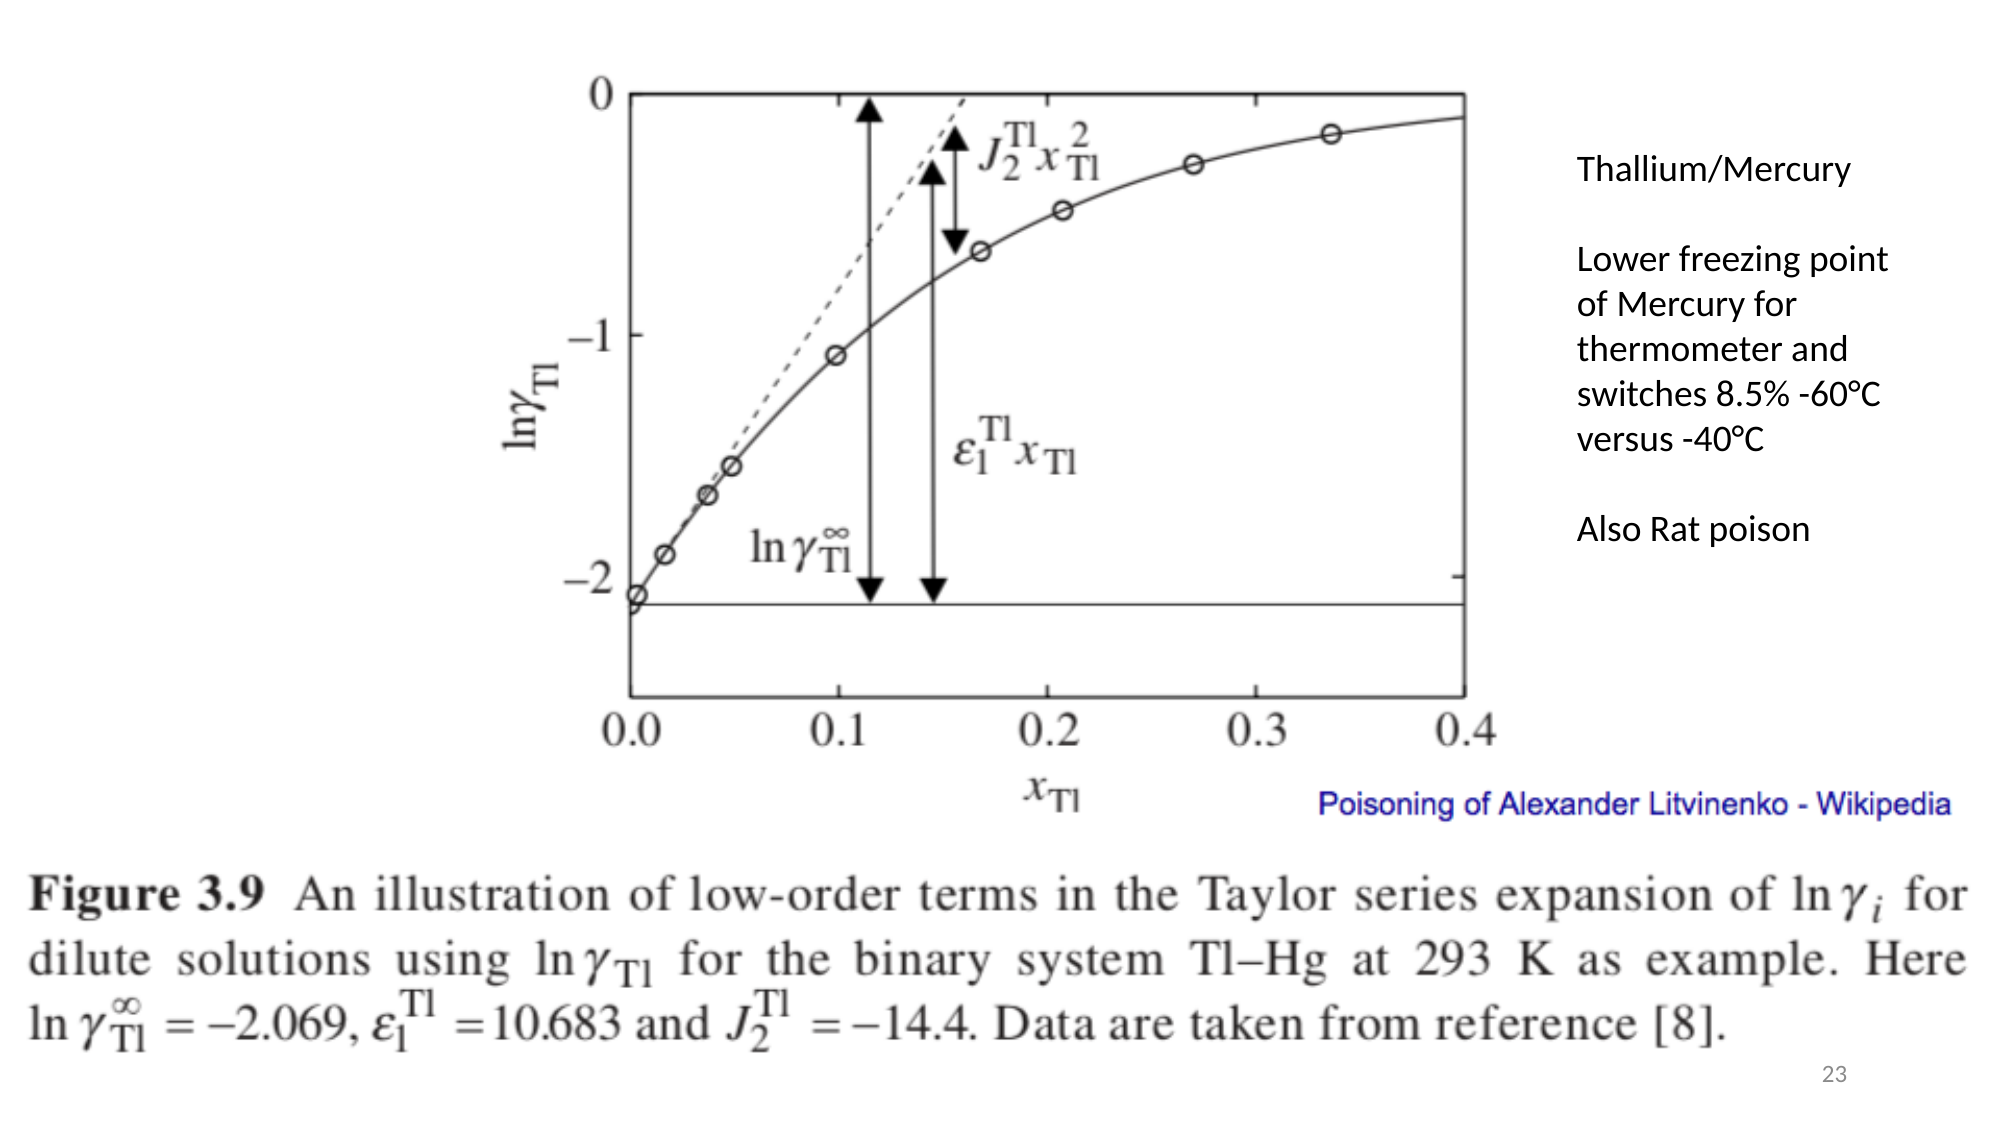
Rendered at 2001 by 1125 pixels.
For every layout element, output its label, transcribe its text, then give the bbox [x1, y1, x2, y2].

slide_number 23 [1412, 1063, 1863, 1103]
picture [13, 62, 1987, 1063]
